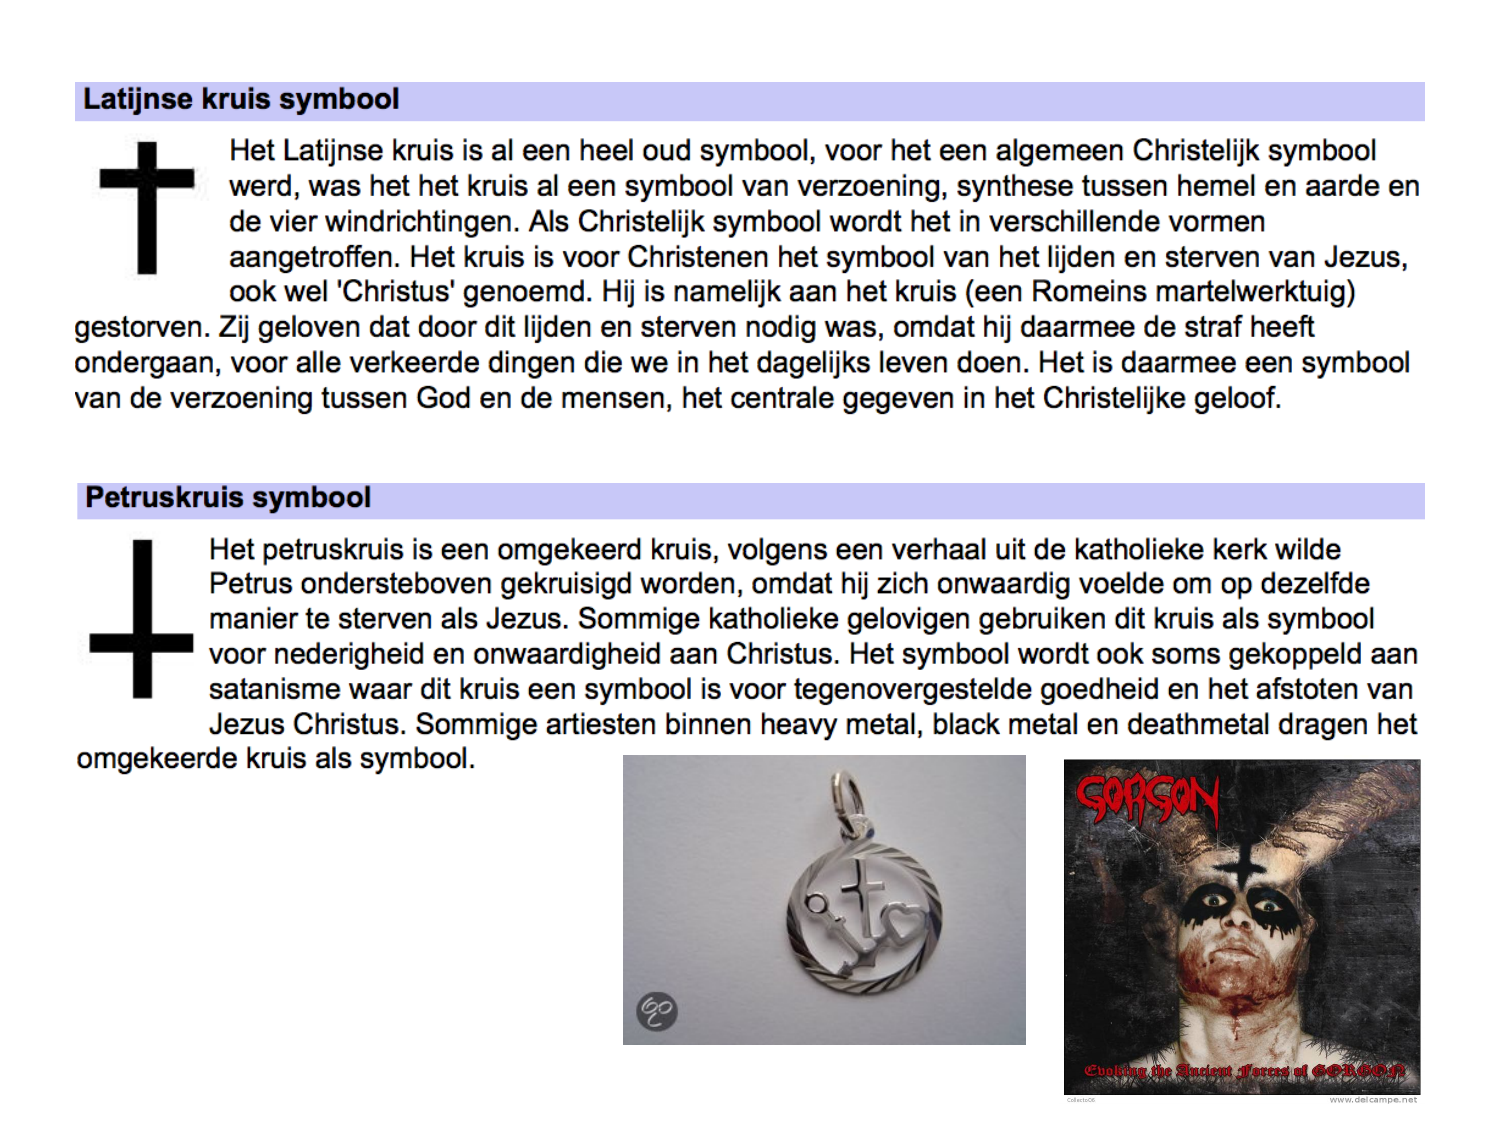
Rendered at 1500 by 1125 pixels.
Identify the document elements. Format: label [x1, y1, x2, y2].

list [74, 0, 1426, 262]
picture [74, 262, 1426, 1104]
